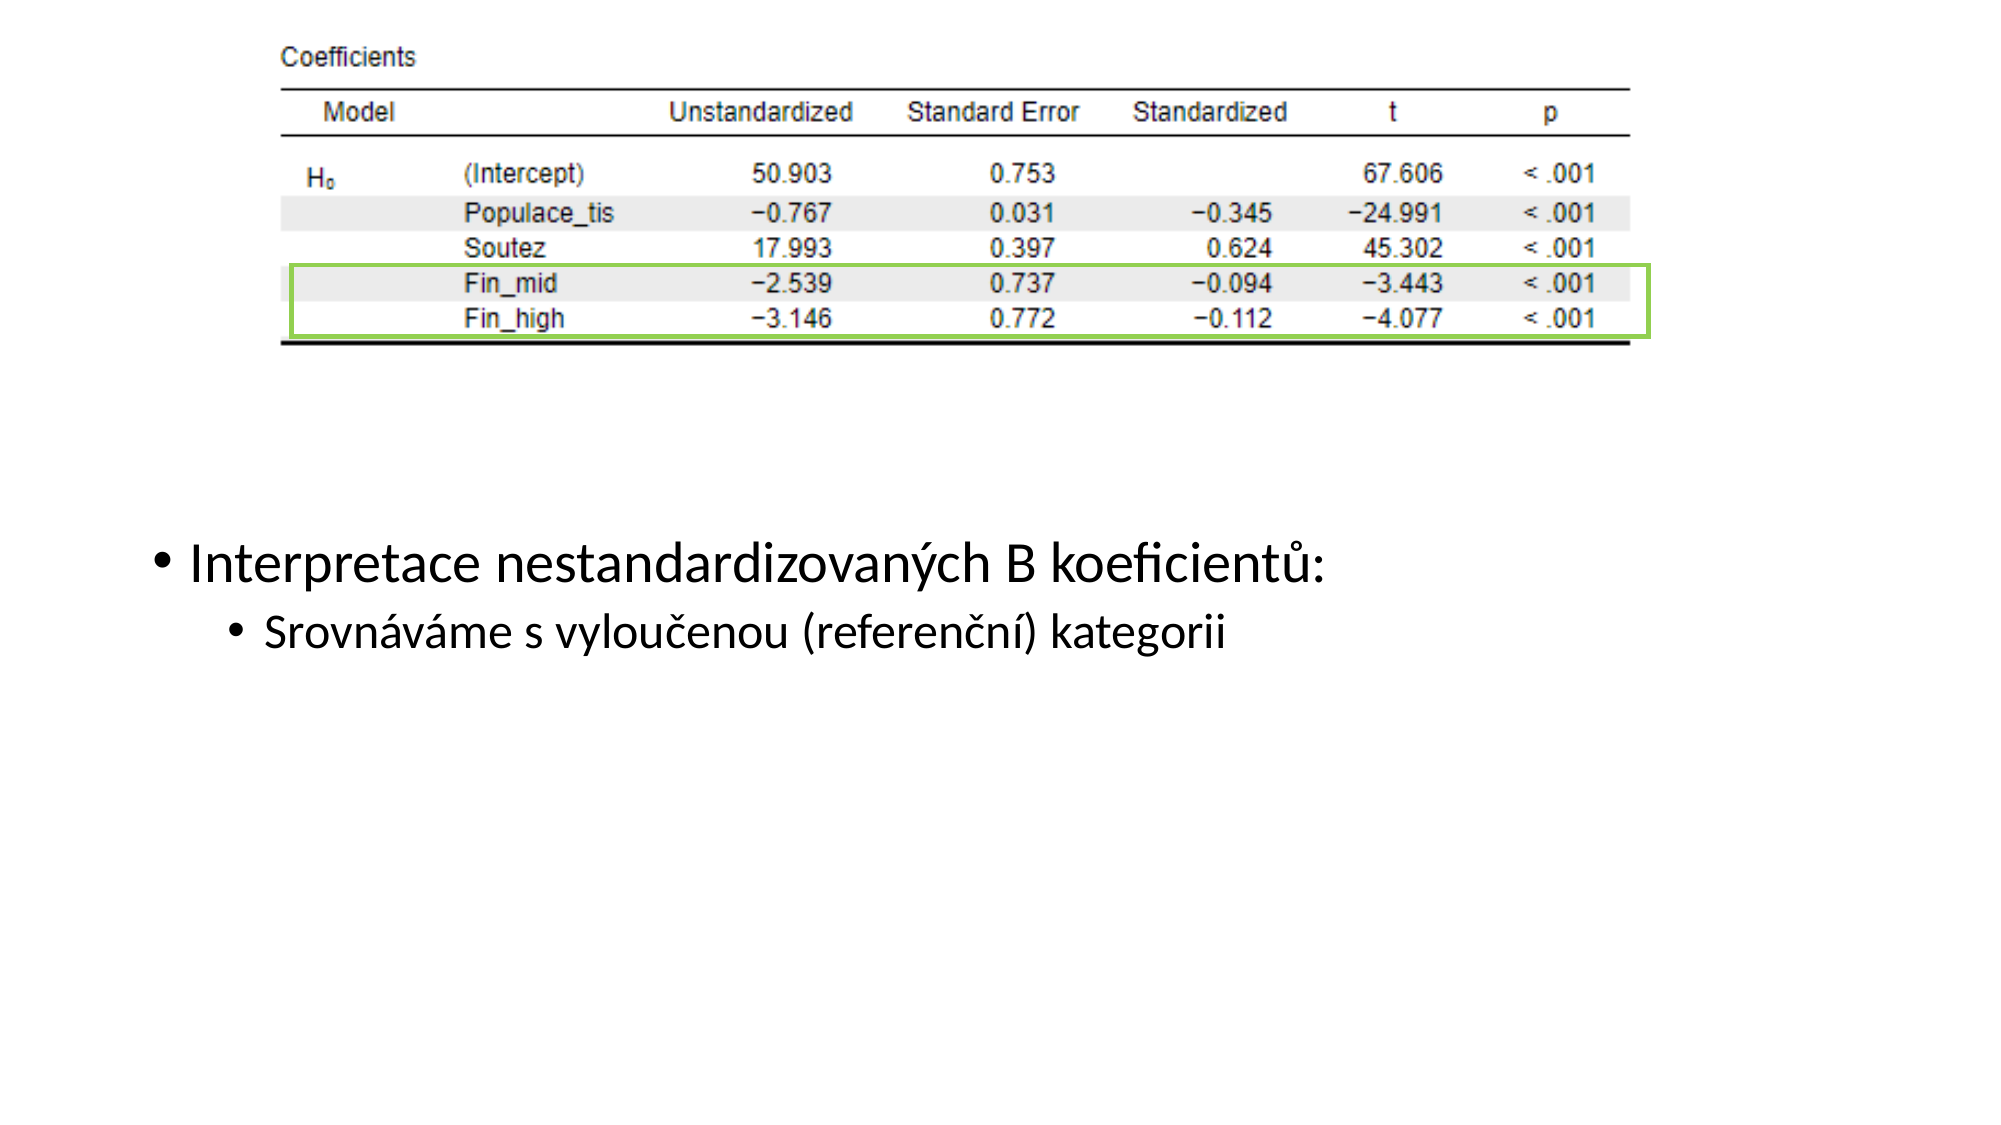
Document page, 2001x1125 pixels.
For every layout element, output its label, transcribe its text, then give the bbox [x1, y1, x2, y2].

list Interpretace nestandardizovaných B koeficientů: Srovnáváme s vyloučenou (referenční) kategorii [137, 524, 1863, 1014]
picture [253, 23, 1657, 370]
